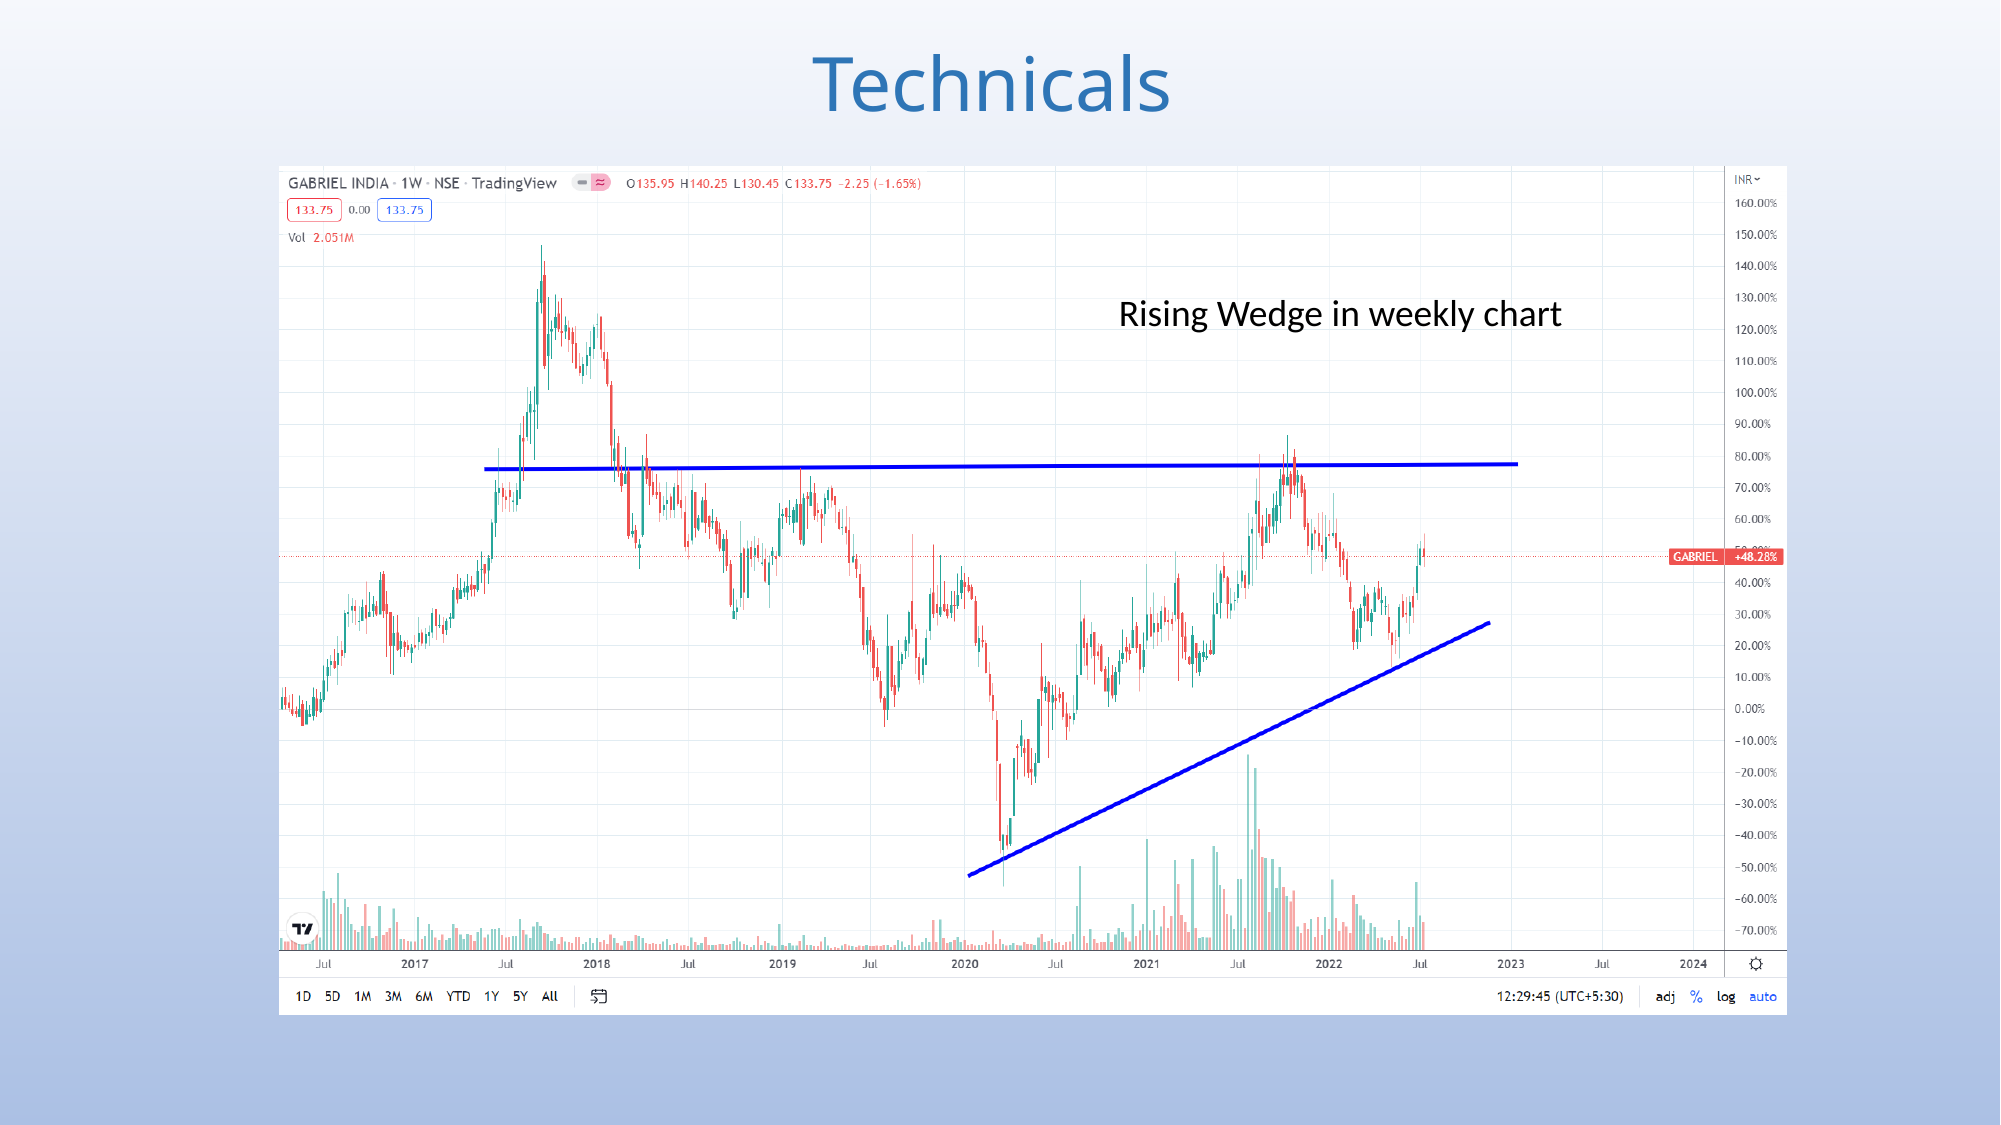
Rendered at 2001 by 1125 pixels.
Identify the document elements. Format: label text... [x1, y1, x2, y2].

picture [279, 166, 1787, 1015]
text_box Technicals [13, 29, 1972, 135]
